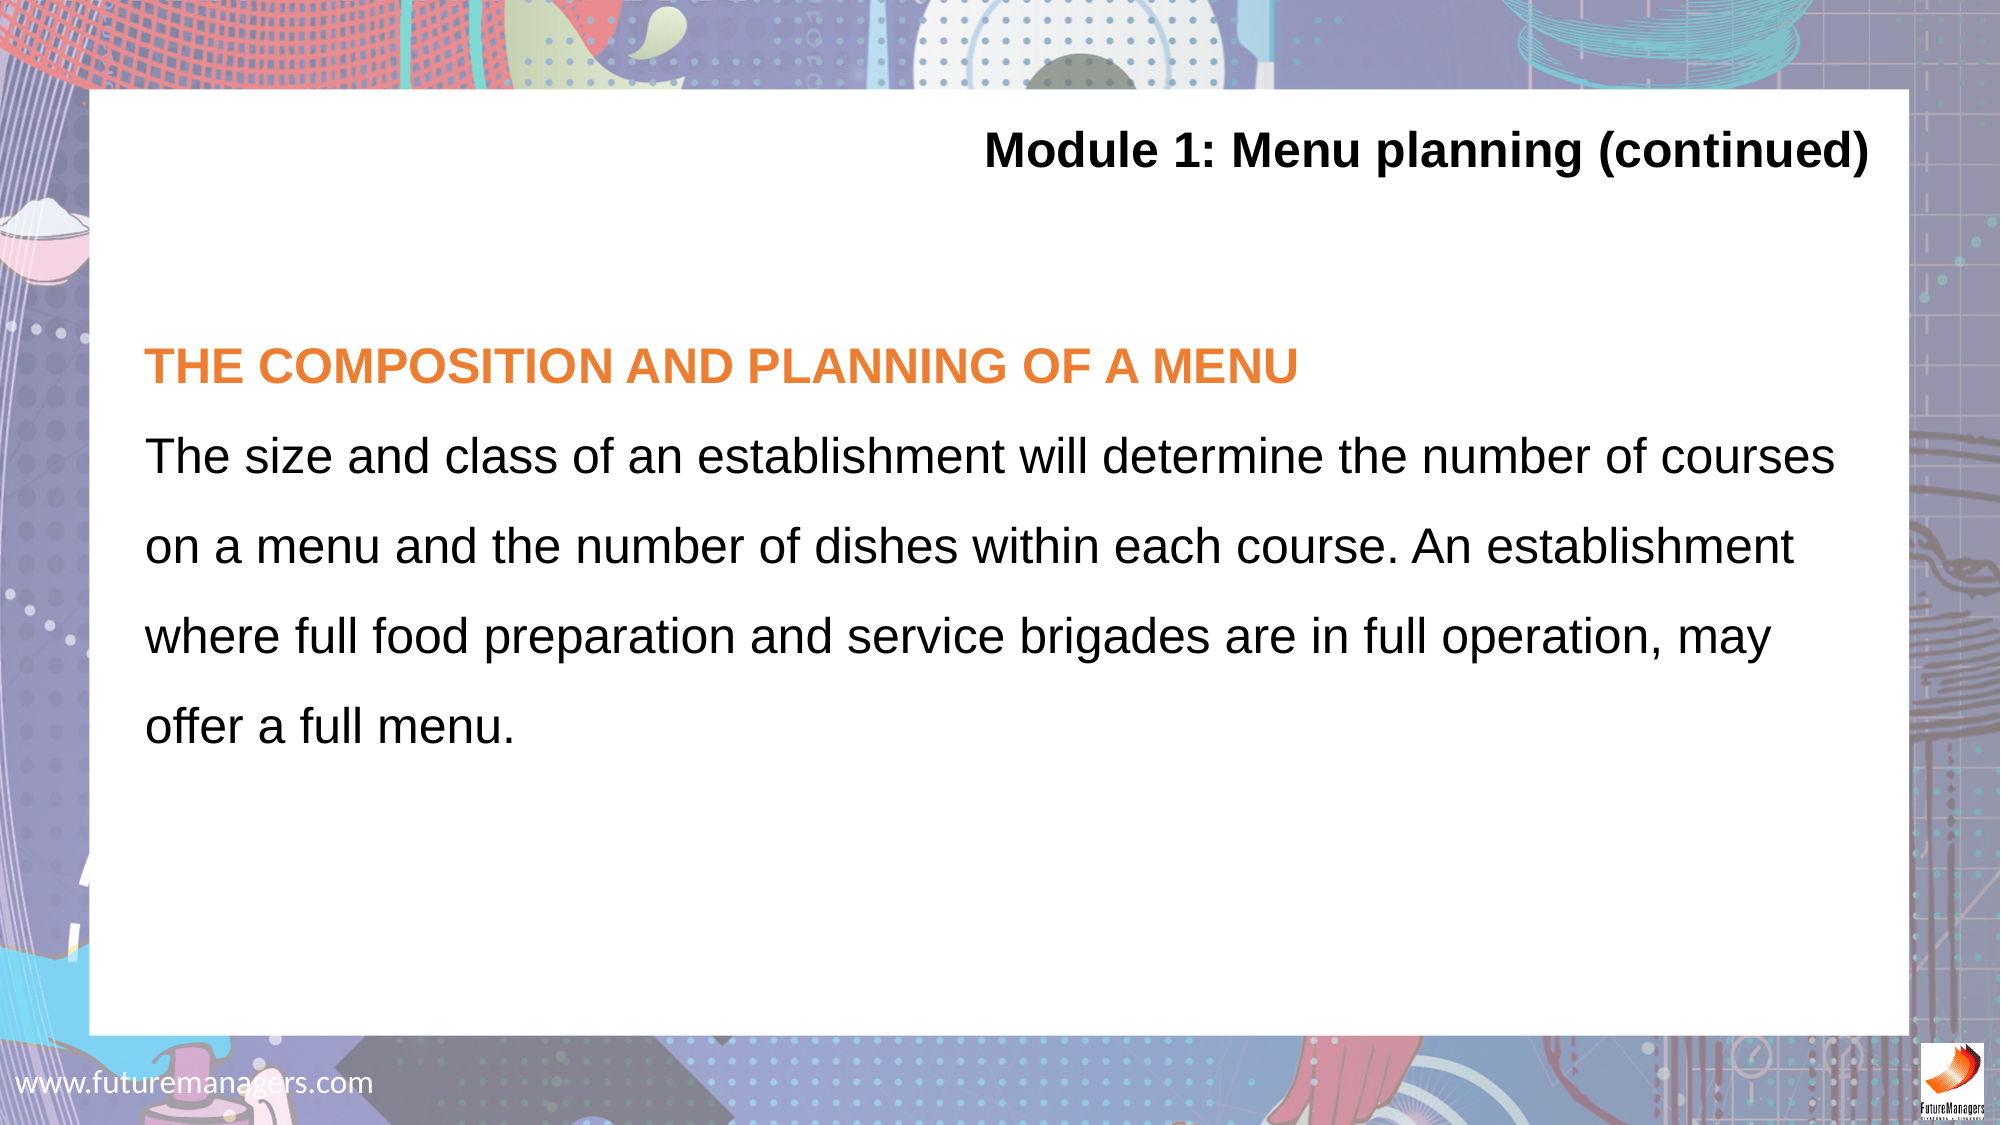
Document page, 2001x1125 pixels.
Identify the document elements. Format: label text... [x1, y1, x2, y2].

text_box THE COMPOSITION AND PLANNING OF A MENU The size and class of an establishment will determine the number of courses on a menu and the number of dishes within each course. An establishment where full food preparation and service brigades are in full operation, may offer a full menu. [130, 295, 1869, 761]
text_box www.futuremanagers.com [0, 1052, 1447, 1108]
text_box [88, 88, 1910, 1037]
picture [1921, 1043, 1984, 1120]
text_box Module 1: Menu planning (continued) [109, 109, 1886, 185]
